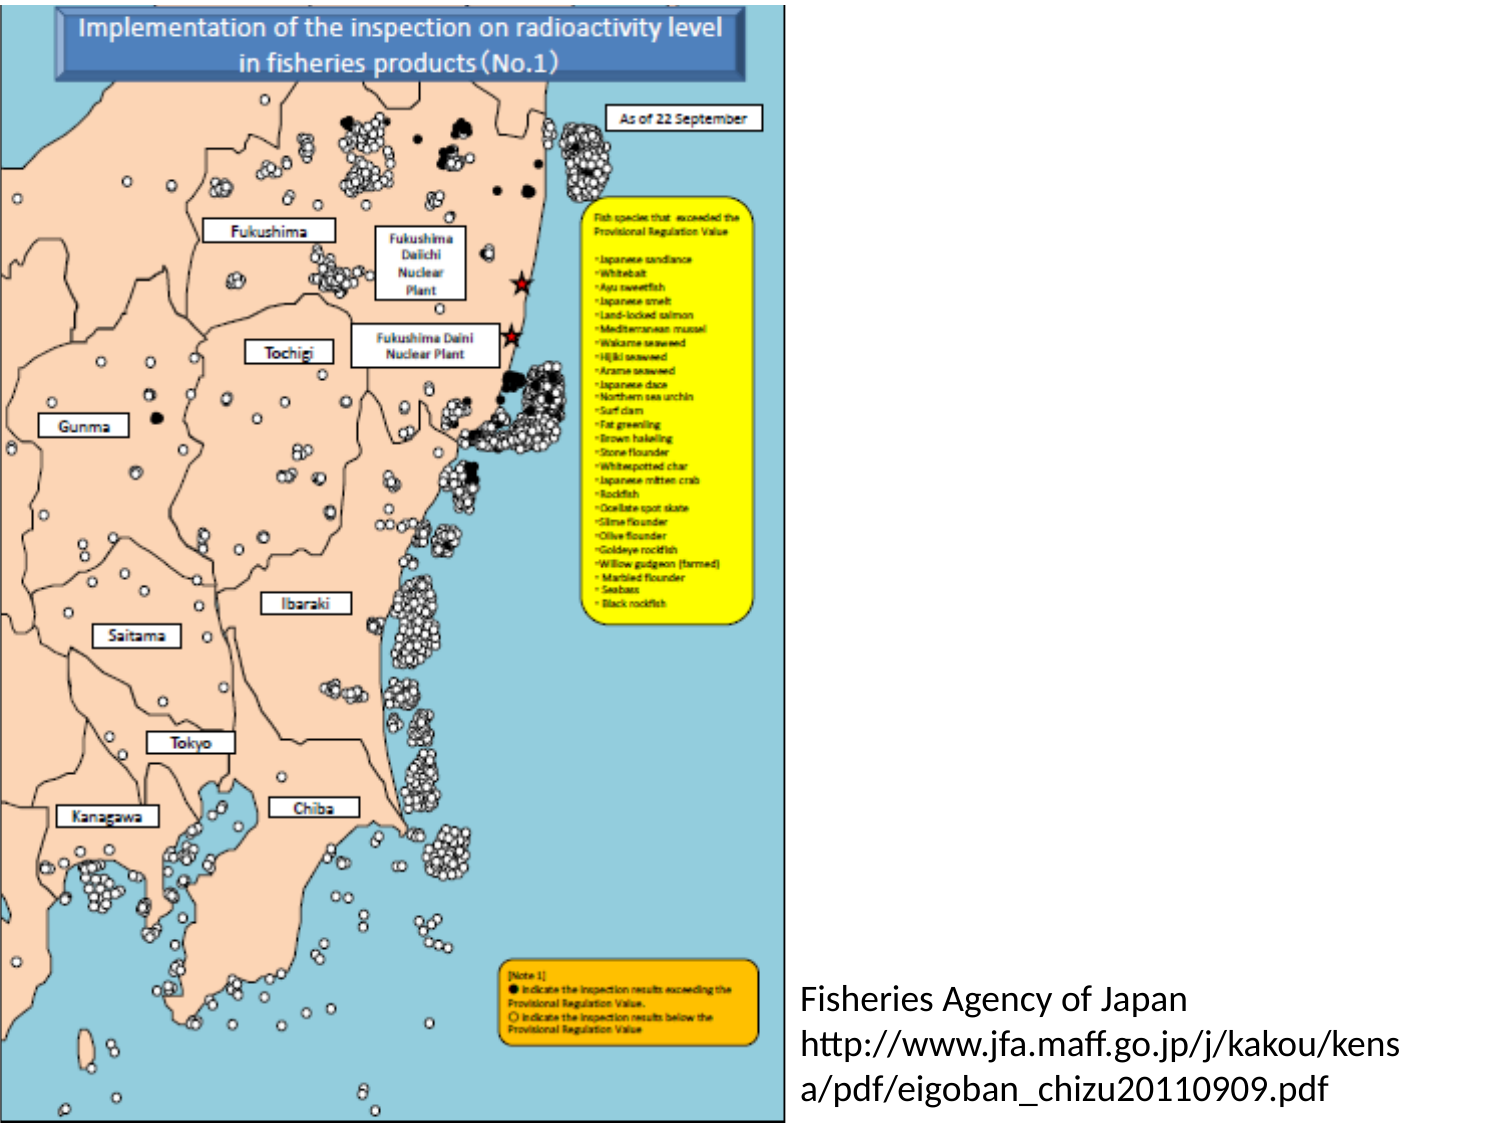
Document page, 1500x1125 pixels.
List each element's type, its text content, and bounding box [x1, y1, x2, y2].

picture [0, 5, 786, 1124]
text_box Fisheries Agency of Japan http://www.jfa.maff.go.jp/j/kakou/kensa/pdf/eigoban_chizu20110909.pdf [791, 966, 1424, 1116]
